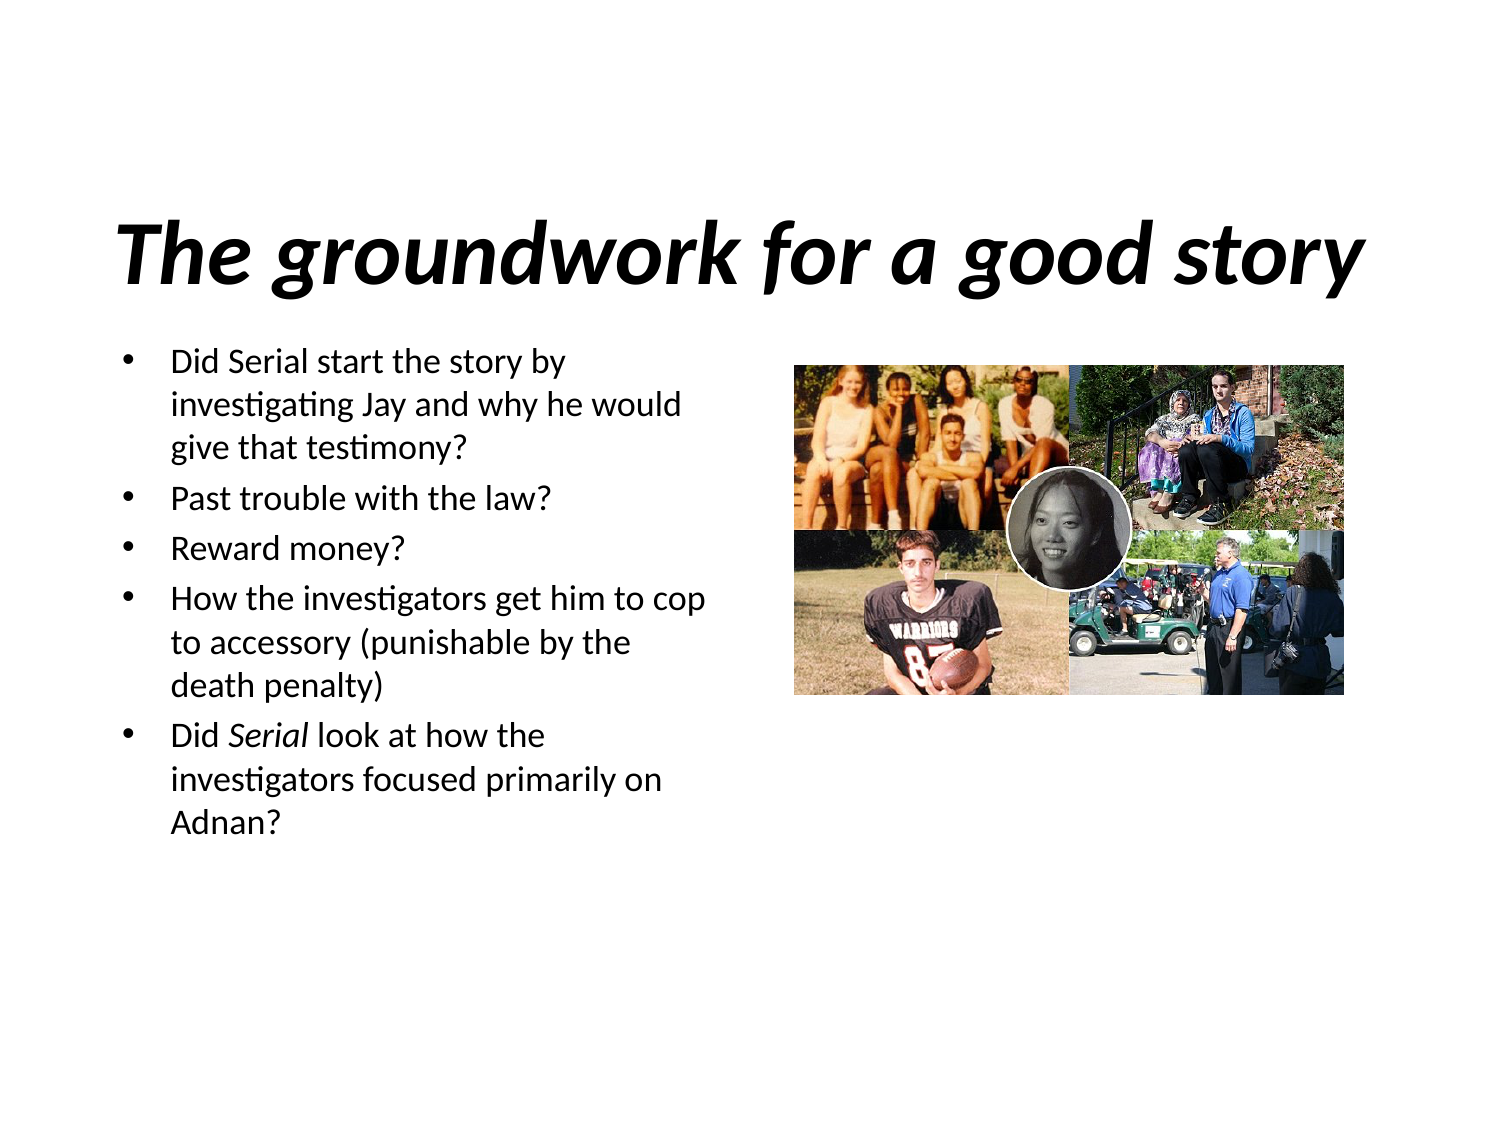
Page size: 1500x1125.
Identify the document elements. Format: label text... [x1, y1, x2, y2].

list Did Serial start the story by investigating Jay and why he would give that testimony? Past trouble with the law? Reward money? How the investigators get him to cop to accessory (punishable by the death penalty) Did Serial look at how the investigators focused primarily on Adnan? [107, 329, 726, 865]
title The groundwork for a good story [92, 166, 1387, 330]
picture [794, 364, 1344, 696]
